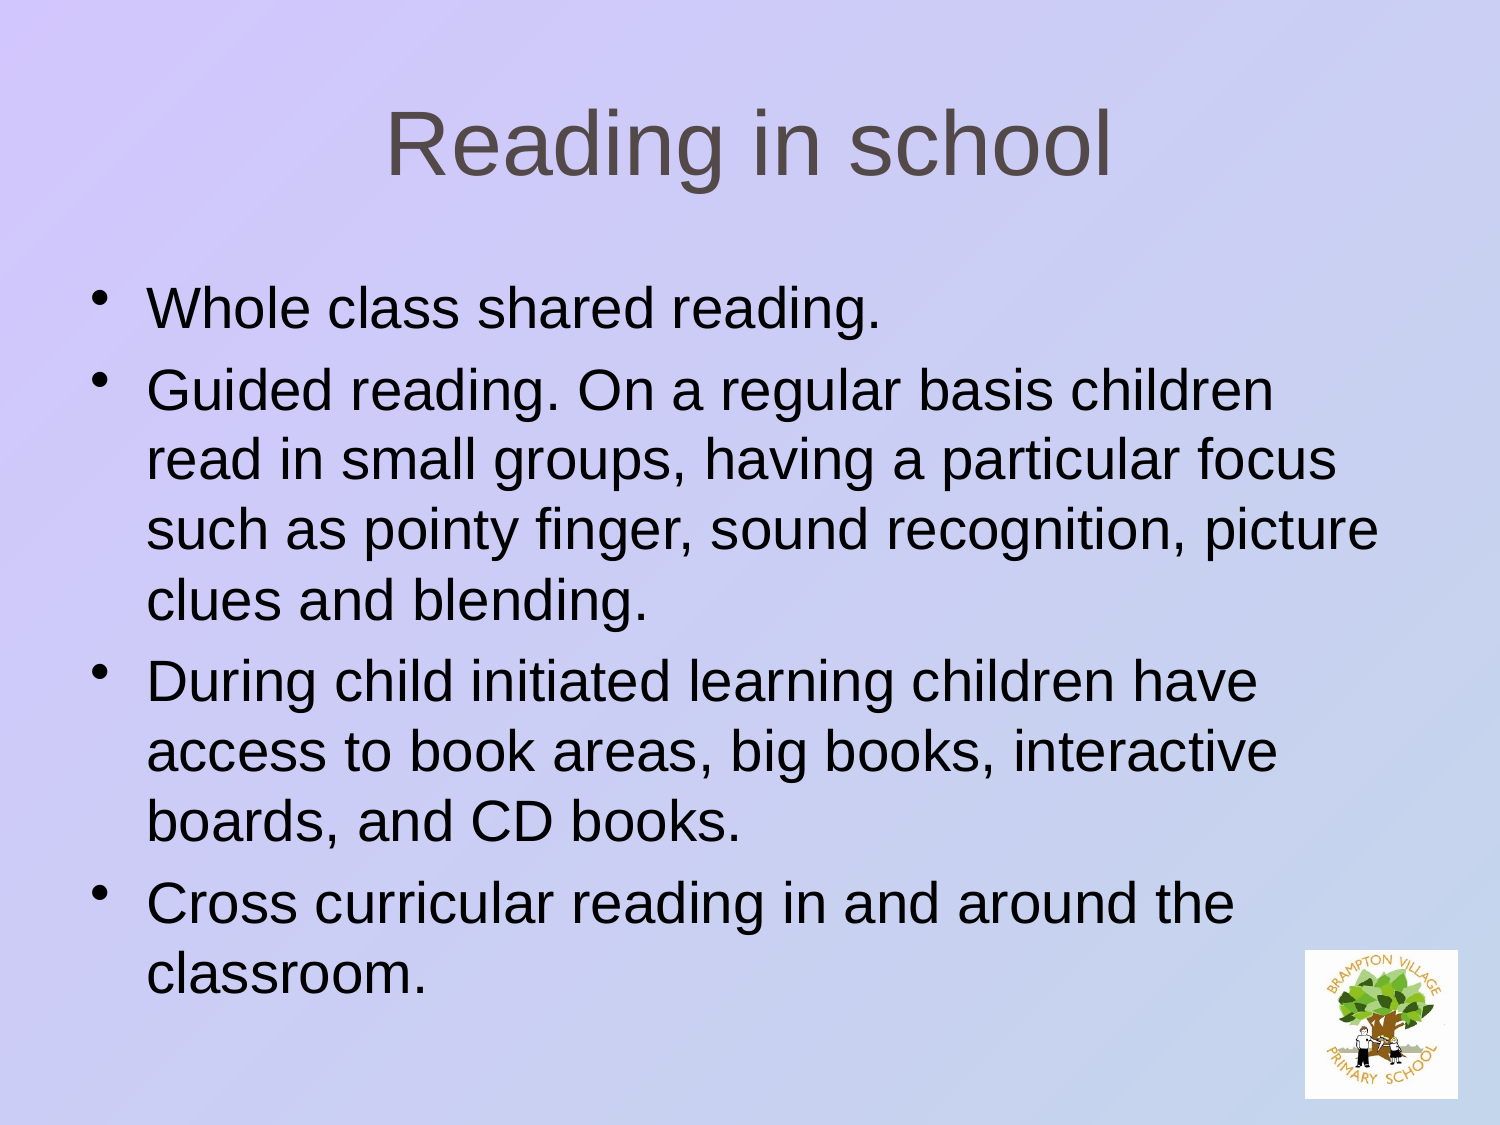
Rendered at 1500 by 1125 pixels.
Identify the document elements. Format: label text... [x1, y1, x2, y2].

title Reading in school [74, 44, 1426, 233]
list Whole class shared reading. Guided reading. On a regular basis children read in small groups, having a particular focus such as pointy finger, sound recognition, picture clues and blending. During child initiated learning children have access to book areas, big books, interactive boards, and CD books. Cross curricular reading in and around the classroom. [74, 262, 1426, 1071]
picture [1305, 950, 1458, 1099]
